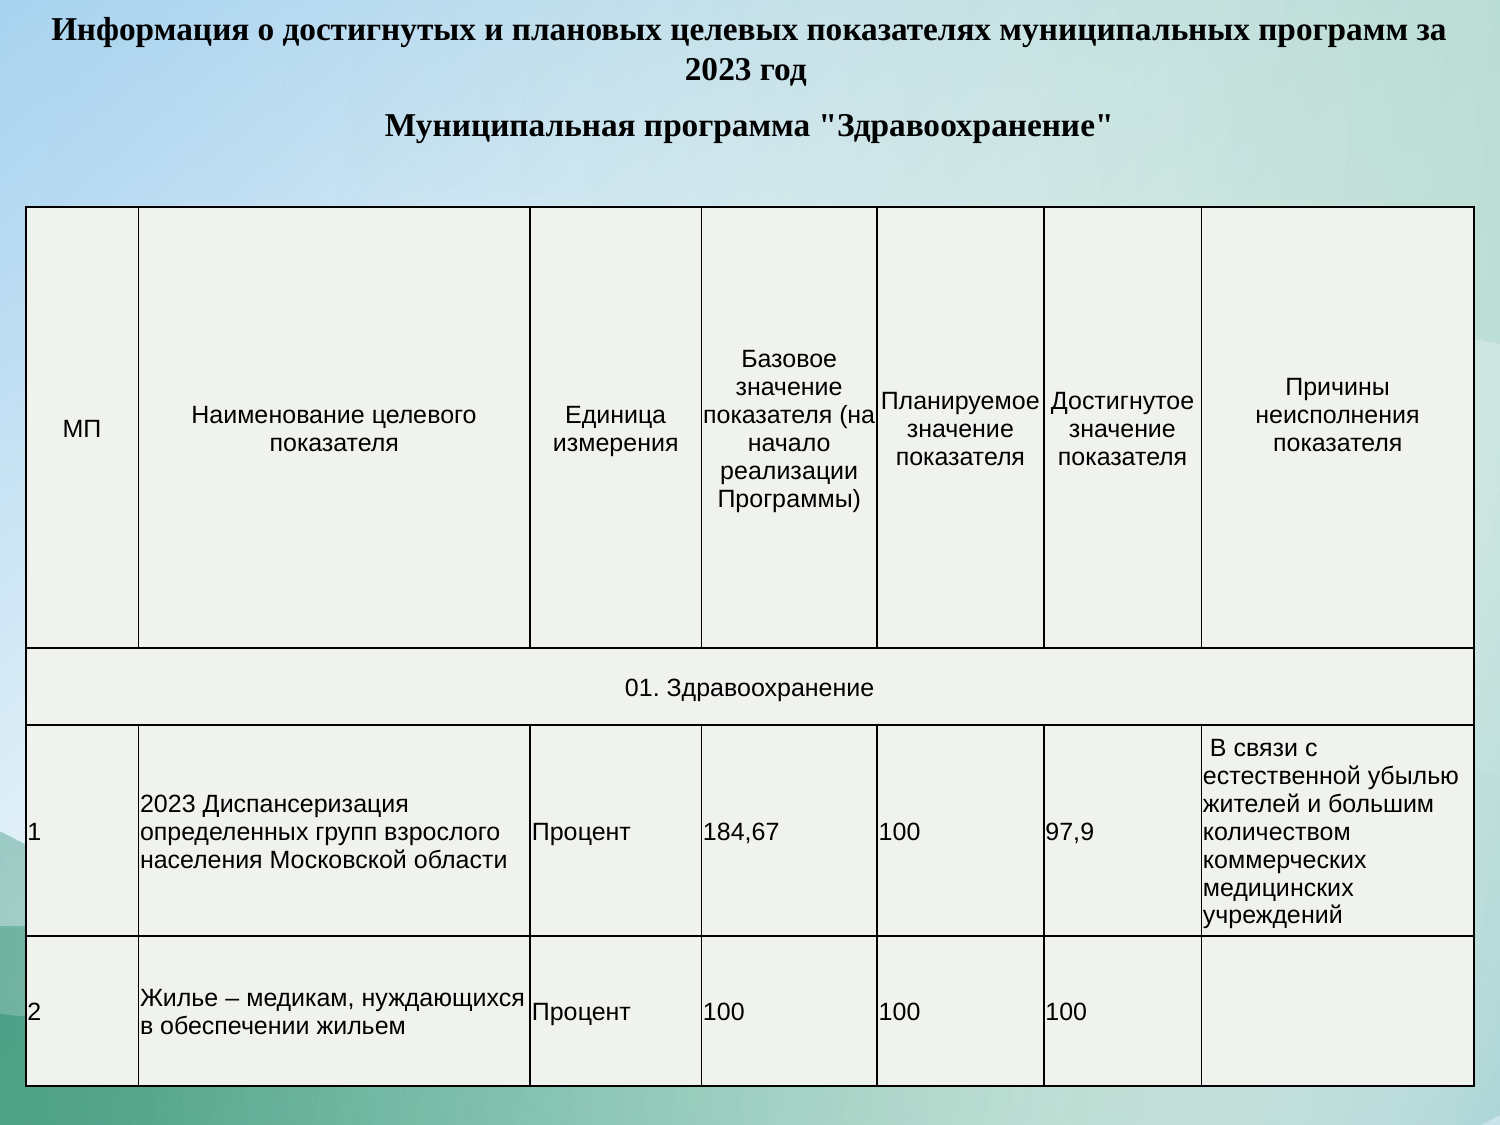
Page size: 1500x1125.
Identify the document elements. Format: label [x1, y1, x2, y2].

table_header [1045, 208, 1201, 647]
table_cell [702, 937, 876, 1085]
table_header [1202, 208, 1473, 647]
table_cell [702, 726, 876, 935]
picture [0, 151, 1500, 1125]
table_cell [878, 726, 1043, 935]
table_cell [139, 726, 529, 935]
table_cell [531, 937, 701, 1085]
table_header [139, 208, 529, 647]
table_cell [139, 937, 529, 1085]
table_cell [27, 649, 1473, 724]
table_header [702, 208, 876, 647]
table_header [27, 208, 138, 647]
table_cell [1045, 937, 1201, 1085]
text_box [0, 0, 1500, 151]
table_cell [1202, 937, 1473, 1085]
table_cell [531, 726, 701, 935]
table_cell [27, 937, 138, 1085]
table_cell [27, 726, 138, 935]
table_cell [1202, 726, 1473, 935]
table_cell [878, 937, 1043, 1085]
table_header [531, 208, 701, 647]
table_header [878, 208, 1043, 647]
table_cell [1045, 726, 1201, 935]
